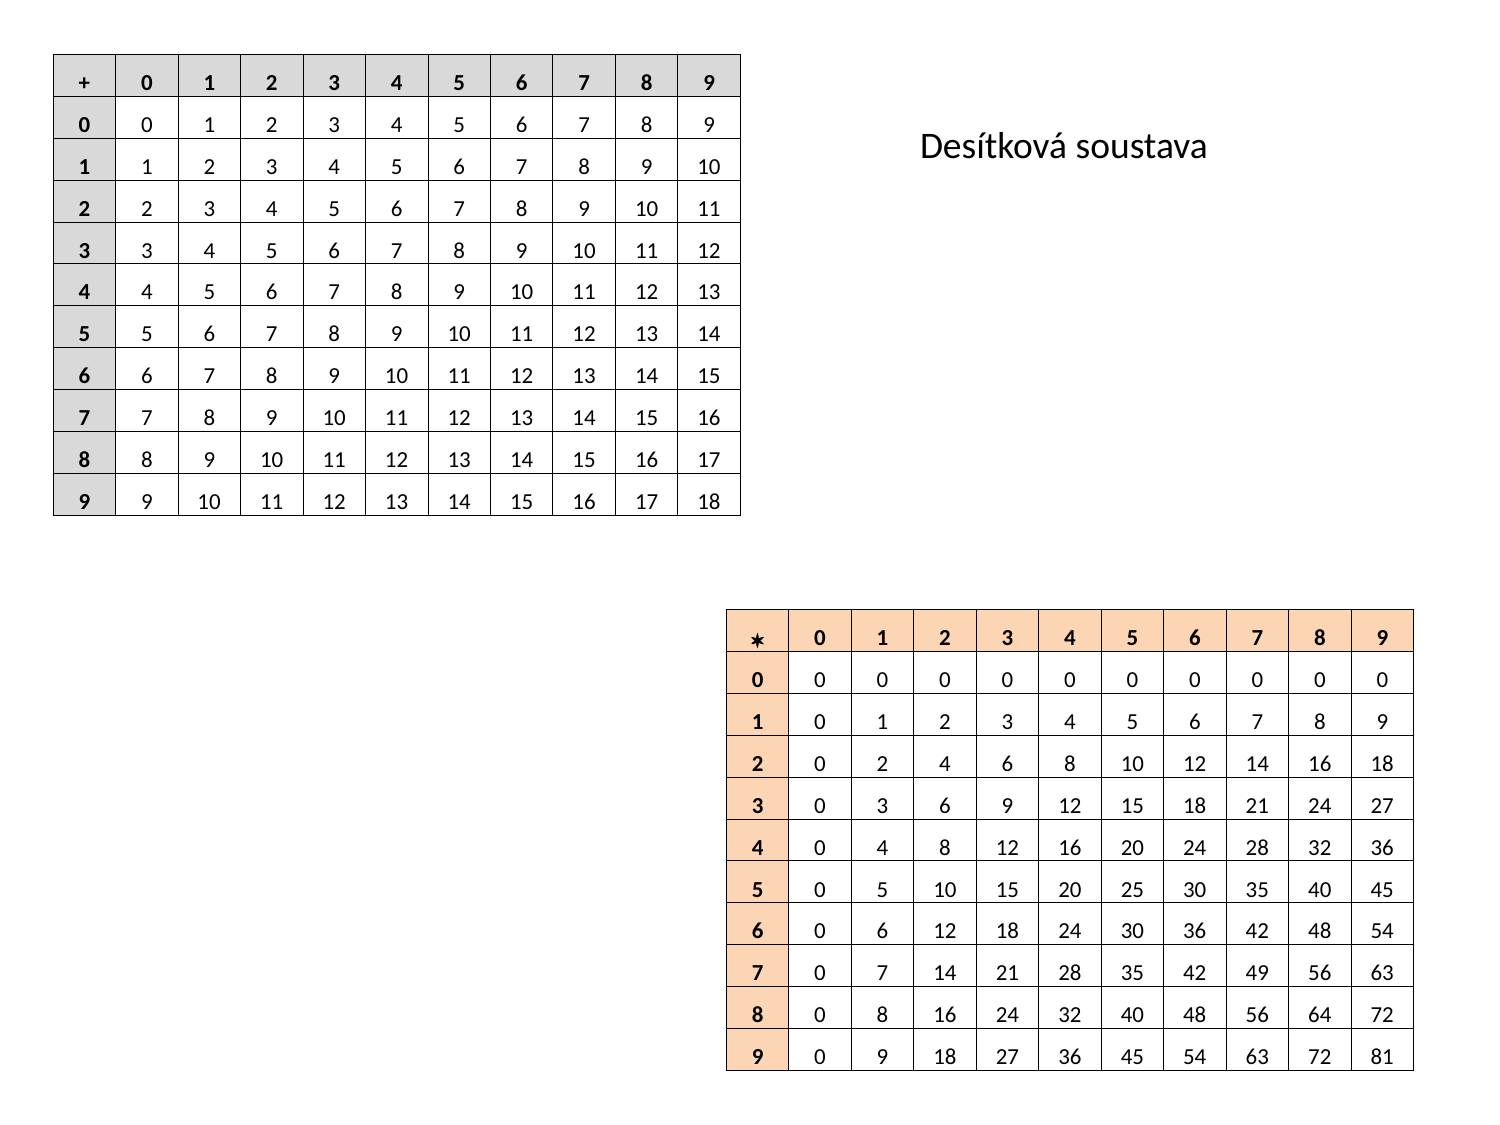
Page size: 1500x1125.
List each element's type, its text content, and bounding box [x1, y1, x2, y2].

table_cell 1 [54, 139, 115, 180]
table_cell 6 [304, 223, 365, 263]
table_cell 8 [852, 987, 913, 1028]
table_cell 0 [116, 97, 178, 138]
table_cell 36 [1039, 1029, 1101, 1070]
table_cell 15 [616, 390, 677, 431]
table_header 8 [1289, 610, 1351, 651]
table_cell 24 [1039, 903, 1101, 944]
table_cell 49 [1227, 945, 1288, 986]
table_cell 6 [366, 181, 428, 222]
table_cell 56 [1227, 987, 1288, 1028]
table_cell 30 [1102, 903, 1163, 944]
table_cell 6 [491, 97, 552, 138]
table_cell 16 [678, 390, 740, 431]
table_cell 10 [241, 432, 303, 473]
table_cell 4 [179, 223, 240, 263]
table_cell 24 [977, 987, 1038, 1028]
table_cell 0 [914, 652, 976, 693]
table_cell 7 [727, 945, 788, 986]
table_header 1 [179, 55, 240, 96]
table_cell 3 [852, 778, 913, 819]
table_cell 28 [1039, 945, 1101, 986]
table_cell 0 [1039, 652, 1101, 693]
table_cell 12 [977, 820, 1038, 860]
table_cell 9 [553, 181, 615, 222]
table_cell 7 [179, 348, 240, 389]
table_cell 14 [429, 474, 490, 515]
table_cell 27 [1352, 778, 1413, 819]
table_cell 5 [116, 306, 178, 347]
table_cell 17 [678, 432, 740, 473]
table_cell 40 [1289, 861, 1351, 902]
table_cell 4 [727, 820, 788, 860]
table_cell 4 [914, 736, 976, 777]
table_cell 0 [727, 652, 788, 693]
table_cell 8 [54, 432, 115, 473]
table_cell 10 [914, 861, 976, 902]
table_cell 9 [678, 97, 740, 138]
table_header 6 [491, 55, 552, 96]
table_cell 24 [1289, 778, 1351, 819]
table_cell 54 [1352, 903, 1413, 944]
table_header 0 [116, 55, 178, 96]
table_cell 11 [304, 432, 365, 473]
table_cell 9 [304, 348, 365, 389]
table_cell 8 [616, 97, 677, 138]
table_cell 9 [54, 474, 115, 515]
table_cell 56 [1289, 945, 1351, 986]
table_cell 6 [54, 348, 115, 389]
table_cell 7 [1227, 694, 1288, 735]
table_cell 12 [914, 903, 976, 944]
table_header * [727, 610, 788, 651]
table_cell 5 [429, 97, 490, 138]
table_cell 8 [1039, 736, 1101, 777]
table_cell 25 [1102, 861, 1163, 902]
table_cell 9 [727, 1029, 788, 1070]
table_cell 0 [1352, 652, 1413, 693]
table_header 3 [304, 55, 365, 96]
table_cell 12 [304, 474, 365, 515]
table_cell 17 [616, 474, 677, 515]
table_cell 13 [429, 432, 490, 473]
table_cell 1 [852, 694, 913, 735]
table_cell 13 [678, 264, 740, 305]
table_cell 8 [116, 432, 178, 473]
table_cell 10 [678, 139, 740, 180]
table_cell 0 [1289, 652, 1351, 693]
table_cell 6 [977, 736, 1038, 777]
table_cell 21 [1227, 778, 1288, 819]
table_cell 5 [852, 861, 913, 902]
table_cell 9 [1352, 694, 1413, 735]
table_cell 10 [616, 181, 677, 222]
table_cell 14 [491, 432, 552, 473]
table_cell 1 [727, 694, 788, 735]
table_cell 4 [852, 820, 913, 860]
table_cell 5 [727, 861, 788, 902]
table_cell 32 [1039, 987, 1101, 1028]
table_cell 63 [1352, 945, 1413, 986]
table_cell 9 [616, 139, 677, 180]
table_cell 20 [1102, 820, 1163, 860]
table_cell 28 [1227, 820, 1288, 860]
table_cell 0 [789, 736, 851, 777]
table_cell 12 [1039, 778, 1101, 819]
table_cell 5 [1102, 694, 1163, 735]
table_cell 9 [366, 306, 428, 347]
table_cell 9 [491, 223, 552, 263]
table_cell 3 [179, 181, 240, 222]
table_cell 0 [789, 652, 851, 693]
table_cell 4 [116, 264, 178, 305]
table_cell 12 [678, 223, 740, 263]
table_cell 5 [304, 181, 365, 222]
table_cell 16 [1289, 736, 1351, 777]
table_cell 2 [54, 181, 115, 222]
table_cell 7 [366, 223, 428, 263]
table_cell 4 [366, 97, 428, 138]
table_cell 3 [241, 139, 303, 180]
table_cell 5 [366, 139, 428, 180]
table_cell 0 [977, 652, 1038, 693]
table_cell 7 [116, 390, 178, 431]
table_cell 12 [616, 264, 677, 305]
table_cell 11 [616, 223, 677, 263]
table_cell 10 [1102, 736, 1163, 777]
table_cell 40 [1102, 987, 1163, 1028]
table_cell 0 [789, 778, 851, 819]
table_cell 9 [179, 432, 240, 473]
table_cell 12 [491, 348, 552, 389]
table_cell 10 [553, 223, 615, 263]
table_cell 15 [678, 348, 740, 389]
table_cell 3 [727, 778, 788, 819]
table_cell 36 [1352, 820, 1413, 860]
table_cell 15 [1102, 778, 1163, 819]
table_cell 7 [491, 139, 552, 180]
table_cell 10 [491, 264, 552, 305]
table_cell 9 [116, 474, 178, 515]
table_cell 12 [1164, 736, 1226, 777]
table_cell 9 [241, 390, 303, 431]
table_cell 12 [429, 390, 490, 431]
table_cell 10 [366, 348, 428, 389]
table_cell 14 [616, 348, 677, 389]
table_cell 13 [491, 390, 552, 431]
table_cell 48 [1289, 903, 1351, 944]
table_header 5 [1102, 610, 1163, 651]
table_cell 30 [1164, 861, 1226, 902]
table_cell 72 [1352, 987, 1413, 1028]
table_cell 6 [1164, 694, 1226, 735]
table_cell 2 [914, 694, 976, 735]
table_cell 35 [1102, 945, 1163, 986]
table_cell 8 [304, 306, 365, 347]
table_cell 8 [727, 987, 788, 1028]
table_header 8 [616, 55, 677, 96]
table_cell 3 [977, 694, 1038, 735]
table_header 6 [1164, 610, 1226, 651]
table_cell 8 [179, 390, 240, 431]
table_cell 24 [1164, 820, 1226, 860]
table_cell 18 [977, 903, 1038, 944]
table_cell 81 [1352, 1029, 1413, 1070]
table_cell 10 [179, 474, 240, 515]
table_cell 2 [116, 181, 178, 222]
table_cell 32 [1289, 820, 1351, 860]
table_cell 42 [1227, 903, 1288, 944]
table_cell 18 [1352, 736, 1413, 777]
table_cell 15 [491, 474, 552, 515]
table_cell 0 [789, 861, 851, 902]
table_cell 14 [914, 945, 976, 986]
table_header + [54, 55, 115, 96]
table_cell 4 [54, 264, 115, 305]
table_cell 14 [1227, 736, 1288, 777]
table_cell 13 [616, 306, 677, 347]
table_cell 2 [179, 139, 240, 180]
table_cell 48 [1164, 987, 1226, 1028]
table_cell 8 [429, 223, 490, 263]
table_cell 64 [1289, 987, 1351, 1028]
table_header 2 [241, 55, 303, 96]
table_cell 14 [553, 390, 615, 431]
table_cell 0 [789, 945, 851, 986]
table_cell 12 [553, 306, 615, 347]
table_cell 5 [241, 223, 303, 263]
table_cell 3 [54, 223, 115, 263]
table_cell 6 [727, 903, 788, 944]
table_cell 42 [1164, 945, 1226, 986]
table_cell 0 [1164, 652, 1226, 693]
table_cell 0 [852, 652, 913, 693]
table_cell 0 [54, 97, 115, 138]
table_cell 8 [366, 264, 428, 305]
table_cell 6 [914, 778, 976, 819]
table_cell 10 [429, 306, 490, 347]
table_cell 35 [1227, 861, 1288, 902]
table_cell 5 [179, 264, 240, 305]
table_cell 10 [304, 390, 365, 431]
table_cell 72 [1289, 1029, 1351, 1070]
table_cell 16 [553, 474, 615, 515]
table_cell 8 [241, 348, 303, 389]
table_header 2 [914, 610, 976, 651]
table_cell 3 [304, 97, 365, 138]
table_cell 1 [179, 97, 240, 138]
table_cell 6 [852, 903, 913, 944]
table_cell 13 [366, 474, 428, 515]
table_header 4 [1039, 610, 1101, 651]
table_header 7 [1227, 610, 1288, 651]
table_cell 6 [116, 348, 178, 389]
table_cell 21 [977, 945, 1038, 986]
table_cell 0 [789, 694, 851, 735]
table_cell 45 [1352, 861, 1413, 902]
table_cell 36 [1164, 903, 1226, 944]
table_header 1 [852, 610, 913, 651]
table_cell 11 [241, 474, 303, 515]
table_cell 9 [429, 264, 490, 305]
table_header 7 [553, 55, 615, 96]
table_cell 18 [914, 1029, 976, 1070]
table_cell 11 [429, 348, 490, 389]
table_cell 7 [553, 97, 615, 138]
table_cell 11 [553, 264, 615, 305]
table_cell 4 [1039, 694, 1101, 735]
table_cell 2 [241, 97, 303, 138]
table_cell 12 [366, 432, 428, 473]
table_cell 0 [789, 820, 851, 860]
table_cell 4 [304, 139, 365, 180]
table_cell 2 [727, 736, 788, 777]
table_header 9 [678, 55, 740, 96]
table_cell 27 [977, 1029, 1038, 1070]
table_cell 8 [1289, 694, 1351, 735]
table_cell 20 [1039, 861, 1101, 902]
table_cell 16 [914, 987, 976, 1028]
table_header 3 [977, 610, 1038, 651]
table_header 0 [789, 610, 851, 651]
table_cell 15 [977, 861, 1038, 902]
table_cell 6 [429, 139, 490, 180]
table_cell 8 [914, 820, 976, 860]
table_cell 7 [429, 181, 490, 222]
table_cell 7 [852, 945, 913, 986]
table_header 5 [429, 55, 490, 96]
table_cell 8 [491, 181, 552, 222]
table_cell 0 [789, 1029, 851, 1070]
table_cell 5 [54, 306, 115, 347]
table_cell 6 [179, 306, 240, 347]
table_cell 18 [1164, 778, 1226, 819]
table_cell 45 [1102, 1029, 1163, 1070]
table_cell 6 [241, 264, 303, 305]
table_cell 7 [54, 390, 115, 431]
table_cell 11 [678, 181, 740, 222]
table_cell 7 [304, 264, 365, 305]
table_cell 0 [1102, 652, 1163, 693]
table_header 9 [1352, 610, 1413, 651]
table_cell 16 [1039, 820, 1101, 860]
table_cell 54 [1164, 1029, 1226, 1070]
table_cell 11 [491, 306, 552, 347]
table_cell 0 [1227, 652, 1288, 693]
table_cell 9 [852, 1029, 913, 1070]
table_cell 1 [116, 139, 178, 180]
table_cell 9 [977, 778, 1038, 819]
table_cell 15 [553, 432, 615, 473]
table_cell 14 [678, 306, 740, 347]
text_box Desítková soustava [905, 113, 1223, 174]
table_cell 0 [789, 903, 851, 944]
table_cell 11 [366, 390, 428, 431]
table_cell 2 [852, 736, 913, 777]
table_header 4 [366, 55, 428, 96]
table_cell 16 [616, 432, 677, 473]
table_cell 13 [553, 348, 615, 389]
table_cell 63 [1227, 1029, 1288, 1070]
table_cell 18 [678, 474, 740, 515]
table_cell 8 [553, 139, 615, 180]
table_cell 0 [789, 987, 851, 1028]
table_cell 4 [241, 181, 303, 222]
table_cell 3 [116, 223, 178, 263]
table_cell 7 [241, 306, 303, 347]
